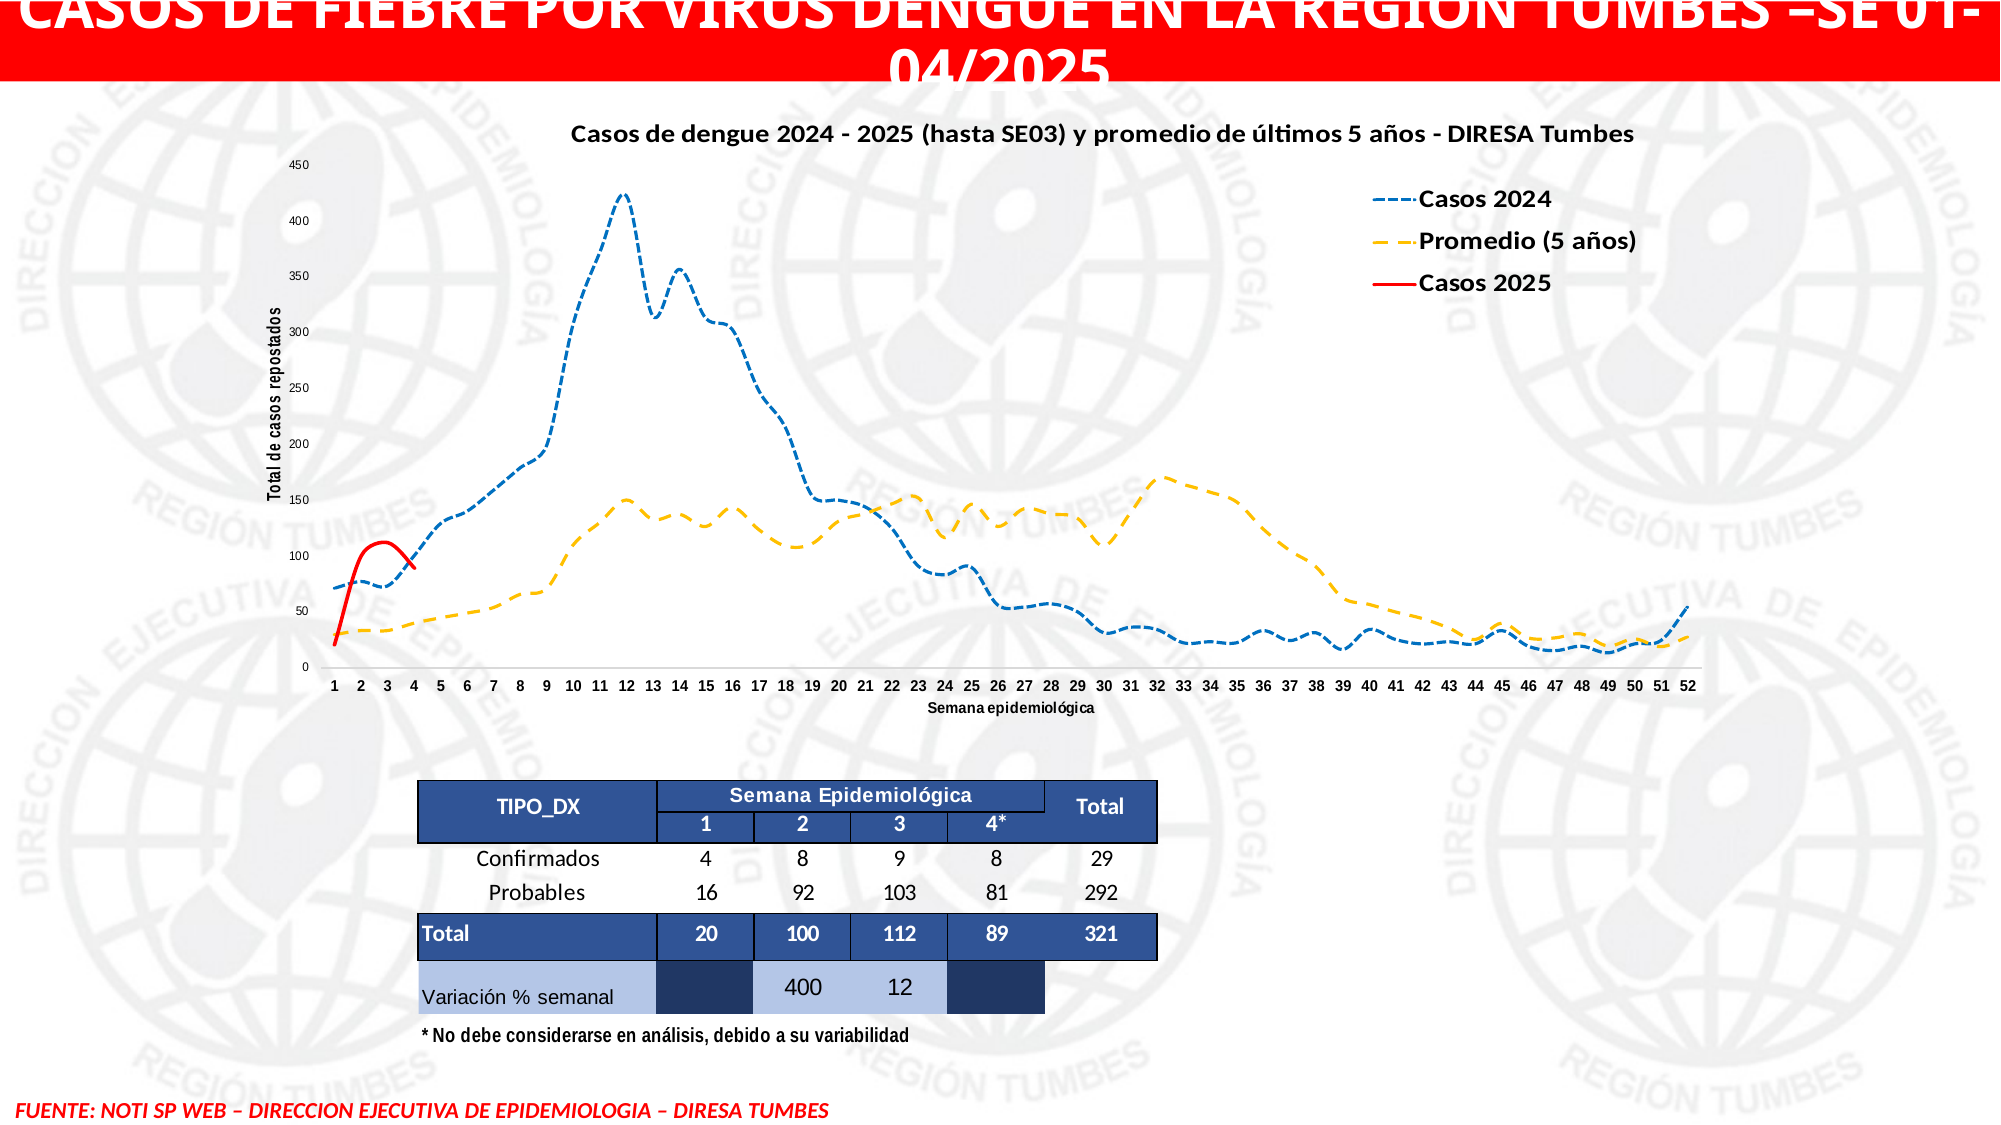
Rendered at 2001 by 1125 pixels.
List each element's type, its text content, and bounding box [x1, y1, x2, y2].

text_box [417, 779, 2000, 1062]
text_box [242, 106, 1719, 780]
picture [0, 0, 2001, 1125]
text_box FUENTE: NOTI SP WEB – DIRECCION EJECUTIVA DE EPIDEMIOLOGIA – DIRESA TUMBES [0, 1104, 981, 1125]
title CASOS DE FIEBRE POR VIRUS DENGUE EN LA REGION TUMBES –SE 01-04/2025 [0, 1, 2000, 82]
